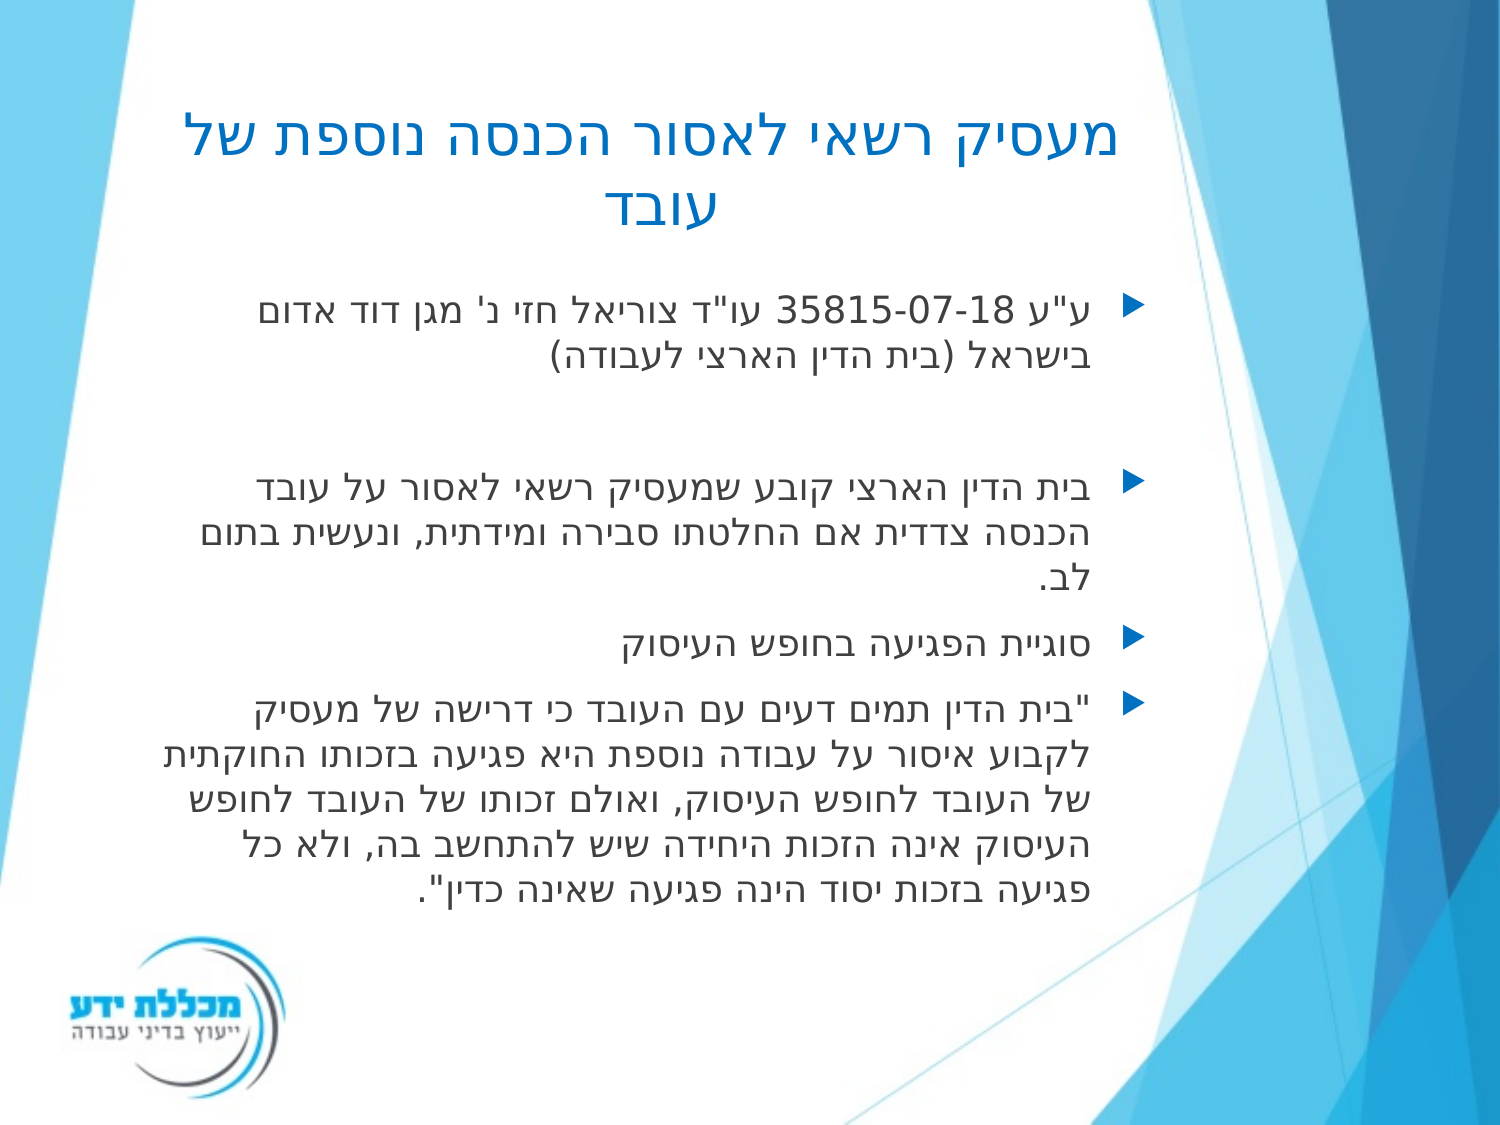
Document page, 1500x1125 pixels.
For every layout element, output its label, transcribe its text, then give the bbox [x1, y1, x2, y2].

picture [0, 0, 1500, 1125]
title מעסיק רשאי לאסור הכנסה נוספת של עובד [123, 90, 1182, 307]
list ע"ע 35815-07-18 עו"ד צוריאל חזי נ' מגן דוד אדום בישראל (בית הדין הארצי לעבודה) בית הדין הארצי קובע שמעסיק רשאי לאסור על עובד הכנסה צדדית אם החלטתו סבירה ומידתית, ונעשית בתום לב. סוגיית הפגיעה בחופש העיסוק "בית הדין תמים דעים עם העובד כי דרישה של מעסיק לקבוע איסור על עבודה נוספת היא פגיעה בזכותו החוקתית של העובד לחופש העיסוק, ואולם זכותו של העובד לחופש העיסוק אינה הזכות היחידה שיש להתחשב בה, ולא כל פגיעה בזכות יסוד הינה פגיעה שאינה כדין". [134, 278, 1164, 811]
